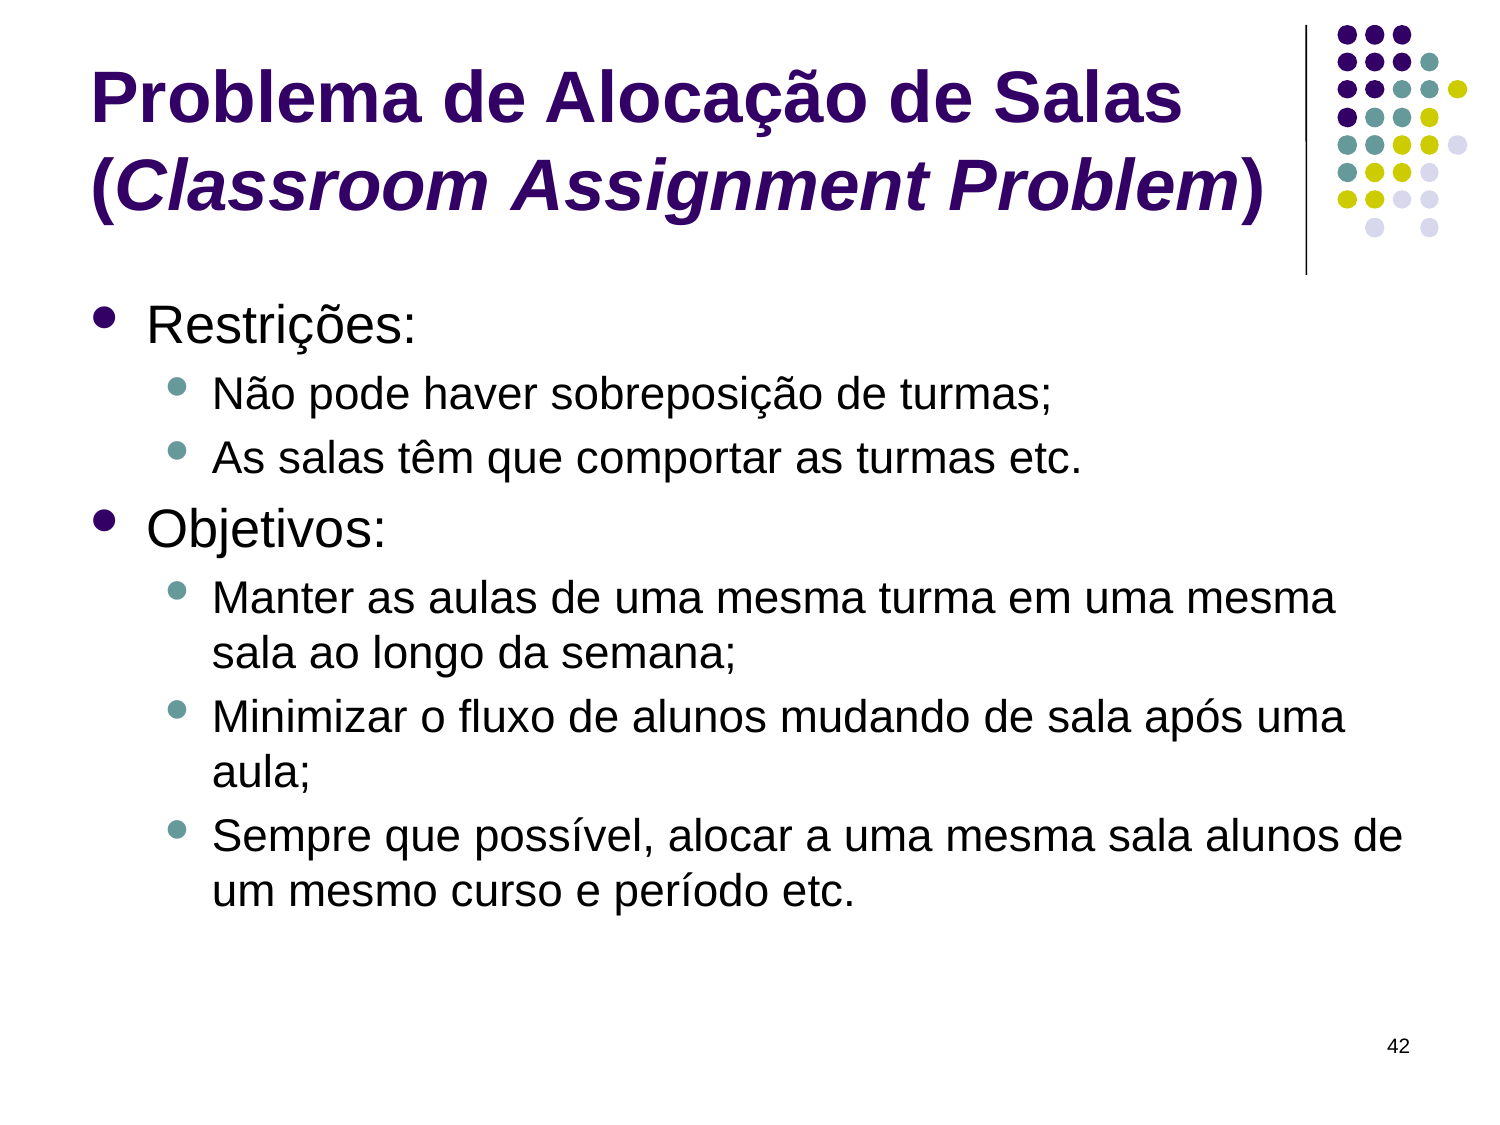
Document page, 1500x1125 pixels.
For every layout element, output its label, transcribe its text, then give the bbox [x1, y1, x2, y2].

slide_number 42 [1074, 1025, 1425, 1100]
list Restrições: Não pode haver sobreposição de turmas; As salas têm que comportar as turmas etc. Objetivos: Manter as aulas de uma mesma turma em uma mesma sala ao longo da semana; Minimizar o fluxo de alunos mudando de sala após uma aula; Sempre que possível, alocar a uma mesma sala alunos de um mesmo curso e período etc. [75, 282, 1425, 1006]
title Problema de Alocação de Salas (Classroom Assignment Problem) [75, 20, 1313, 233]
